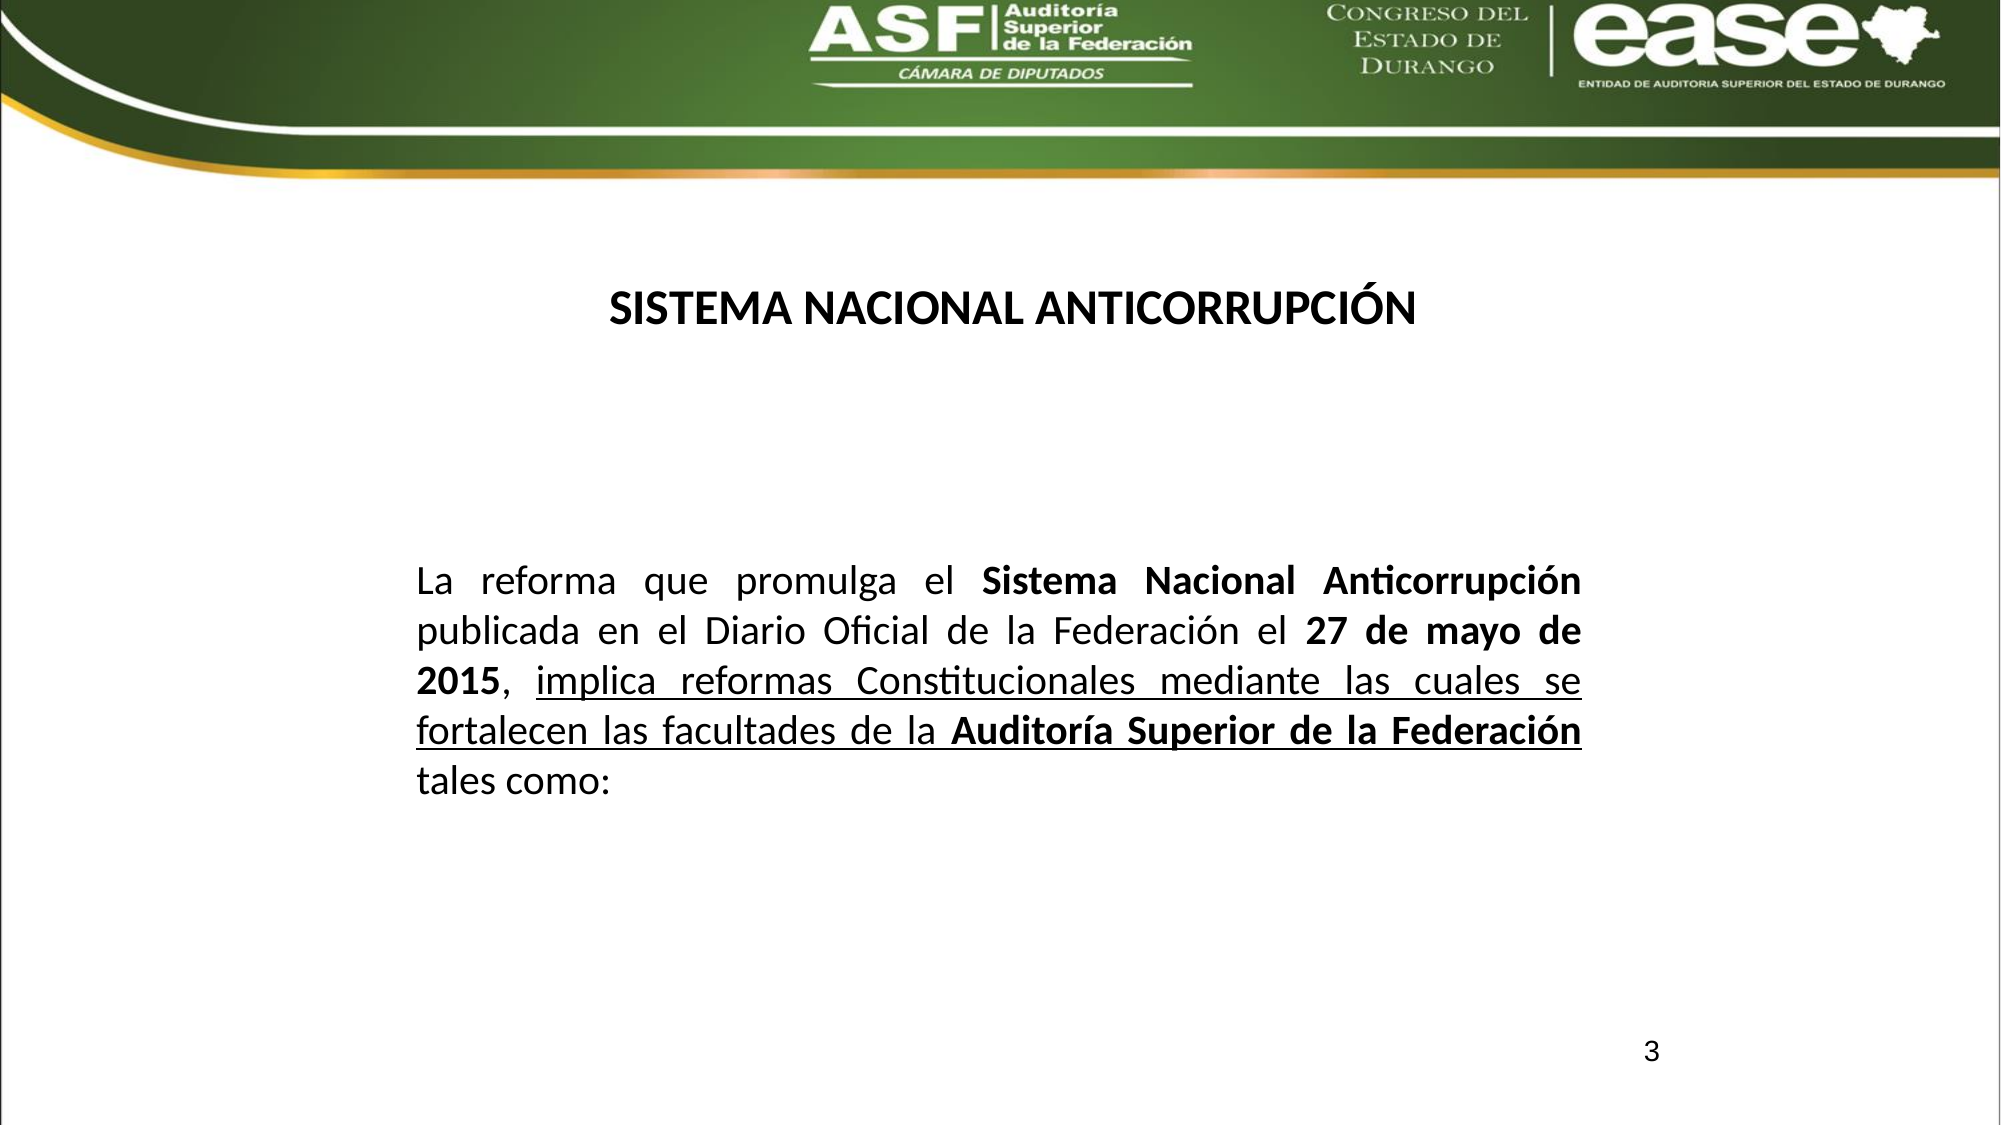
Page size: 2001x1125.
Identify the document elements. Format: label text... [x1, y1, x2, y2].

text_box La reforma que promulga el Sistema Nacional Anticorrupción publicada en el Diario Oficial de la Federación el 27 de mayo de 2015, implica reformas Constitucionales mediante las cuales se fortalecen las facultades de la Auditoría Superior de la Federación tales como: [401, 276, 1598, 1080]
picture [0, 0, 2001, 1125]
text_box 3 [1325, 1024, 1675, 1103]
title SISTEMA NACIONAL ANTICORRUPCIÓN [338, 262, 1689, 347]
